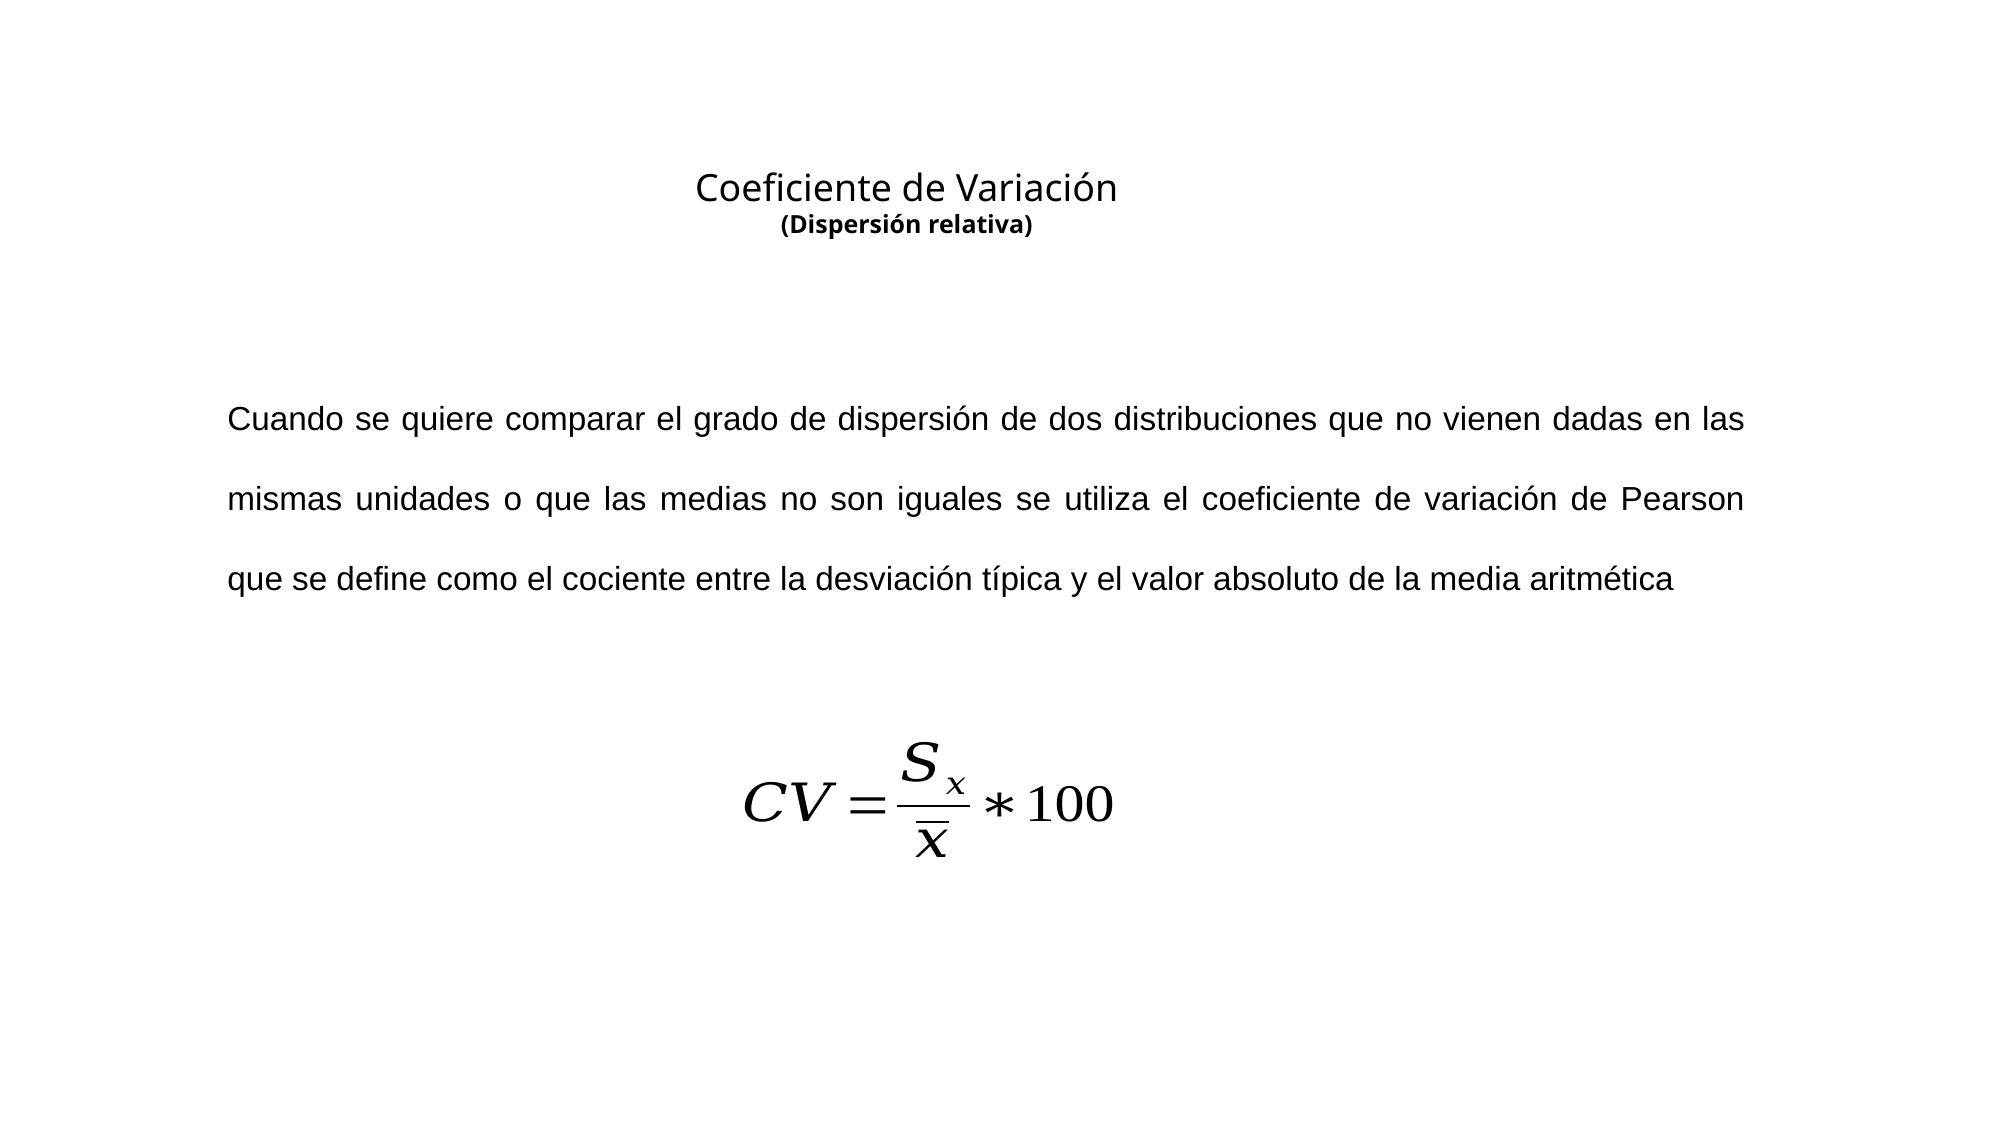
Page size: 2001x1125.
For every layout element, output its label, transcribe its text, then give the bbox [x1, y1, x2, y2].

text_box Cuando se quiere comparar el grado de dispersión de dos distribuciones que no vienen dadas en las mismas unidades o que las medias no son iguales se utiliza el coeficiente de variación de Pearson que se define como el cociente entre la desviación típica y el valor absoluto de la media aritmética [212, 350, 1762, 605]
text_box Coeficiente de Variación (Dispersión relativa) [680, 111, 1134, 246]
